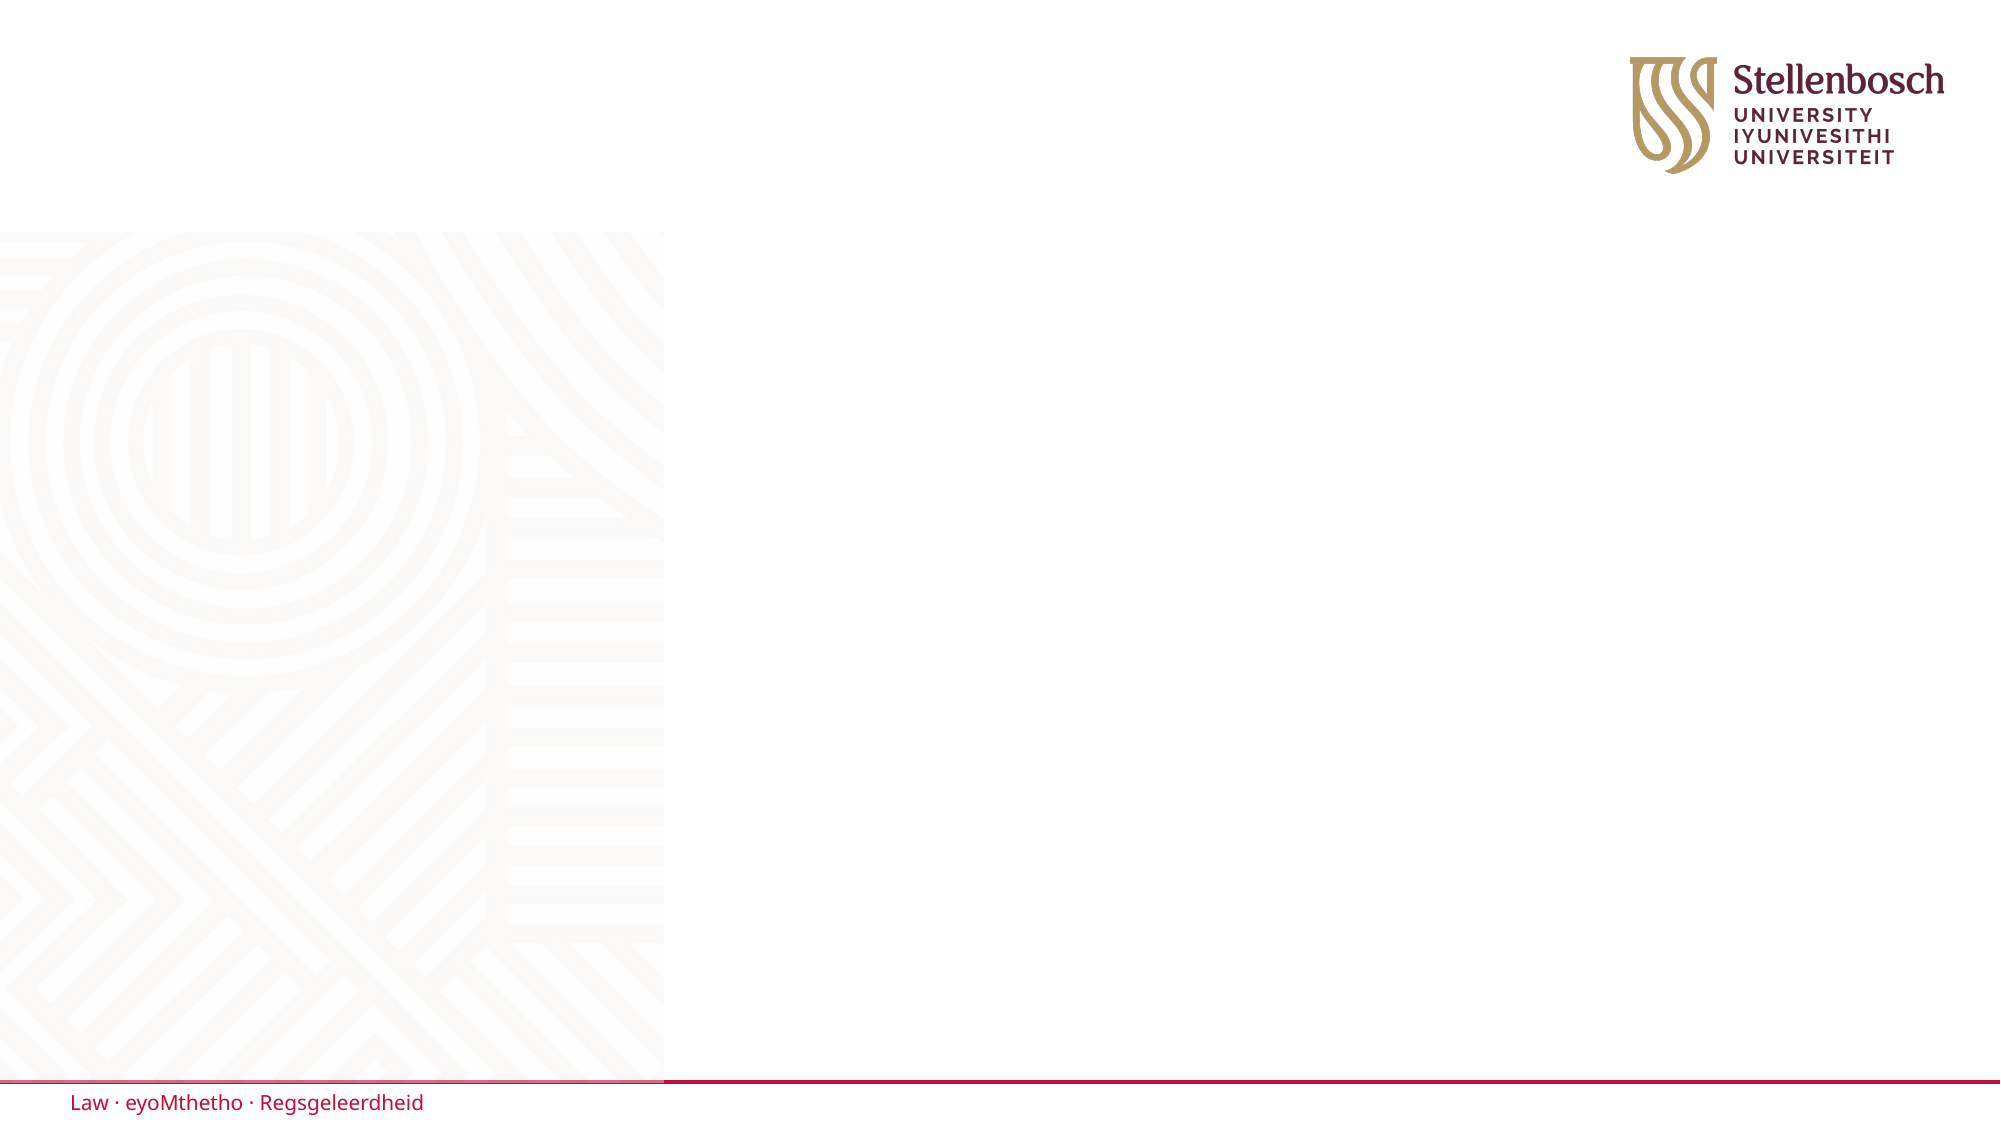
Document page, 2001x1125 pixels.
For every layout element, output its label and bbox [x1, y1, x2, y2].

picture [1572, 0, 2001, 232]
